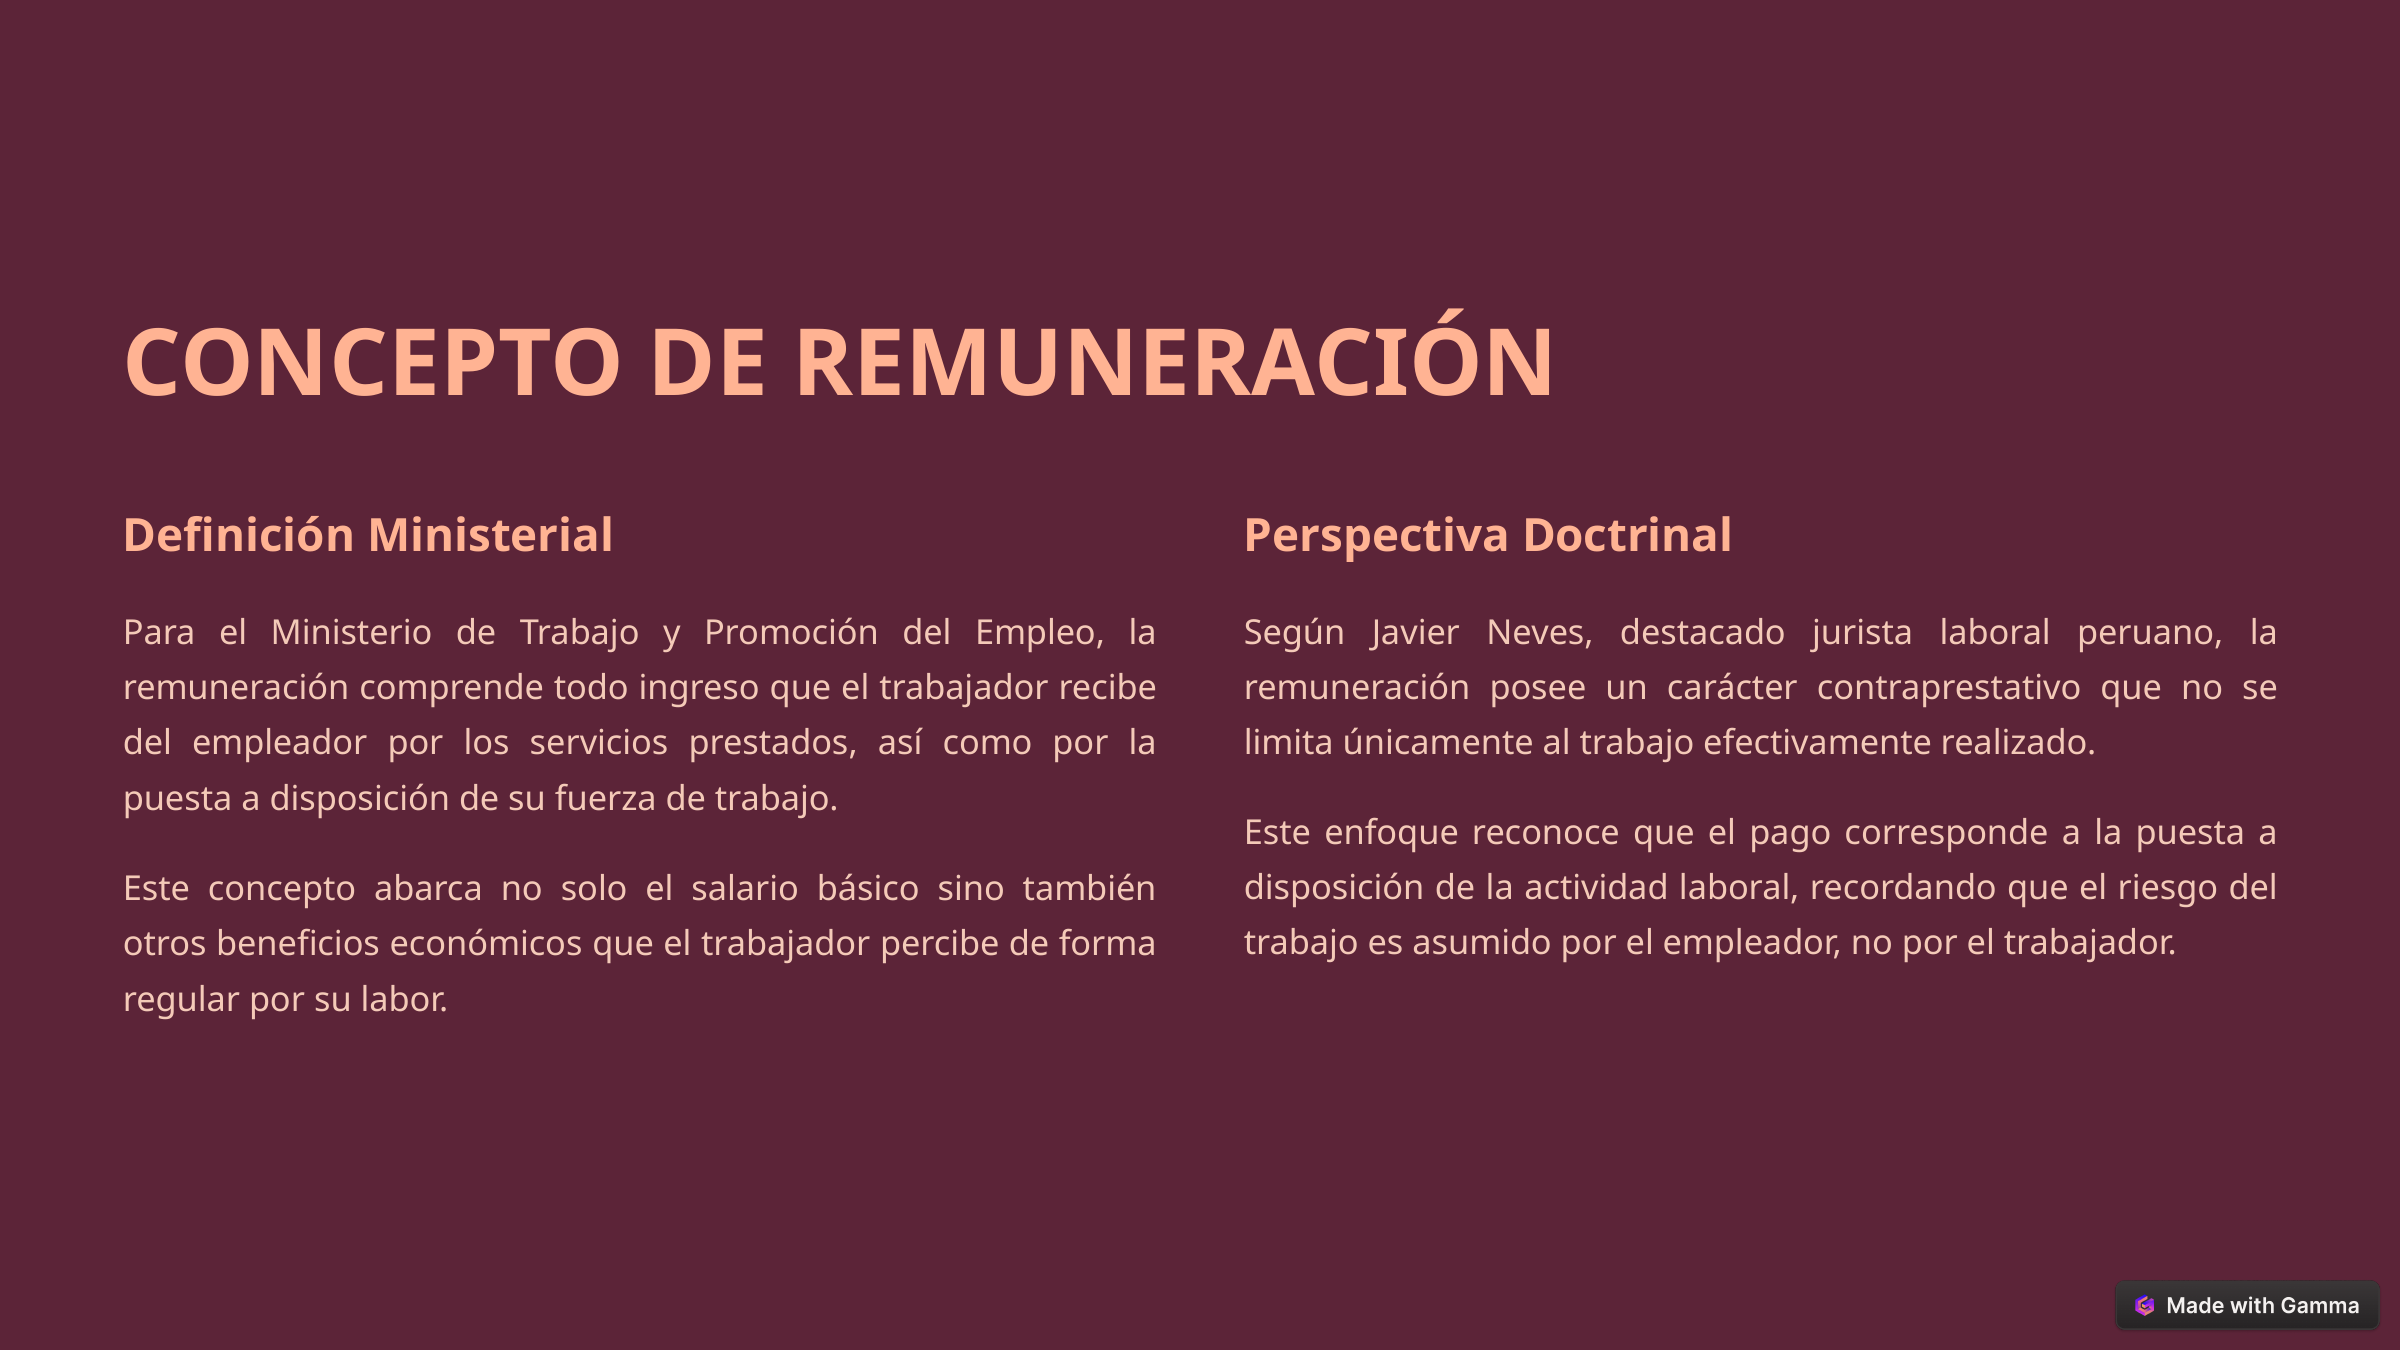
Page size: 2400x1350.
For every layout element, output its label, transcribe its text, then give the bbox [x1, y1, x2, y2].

text_box Este enfoque reconoce que el pago corresponde a la puesta a disposición de la actividad laboral, recordando que el riesgo del trabajo es asumido por el empleador, no por el trabajador. [1244, 796, 2279, 1021]
text_box Perspectiva Doctrinal [1243, 502, 1732, 561]
text_box Para el Ministerio de Trabajo y Promoción del Empleo, la remuneración comprende todo ingreso que el trabajador recibe del empleador por los servicios prestados, así como por la puesta a disposición de su fuerza de trabajo. [122, 596, 1158, 821]
text_box Este concepto abarca no solo el salario básico sino también otros beneficios económicos que el trabajador percibe de forma regular por su labor. [122, 852, 1158, 1021]
text_box CONCEPTO DE REMUNERACIÓN [122, 297, 1569, 415]
text_box Según Javier Neves, destacado jurista laboral peruano, la remuneración posee un carácter contraprestativo que no se limita únicamente al trabajo efectivamente realizado. [1244, 595, 2279, 765]
text_box Definición Ministerial [122, 502, 619, 561]
picture [2106, 1271, 2389, 1339]
